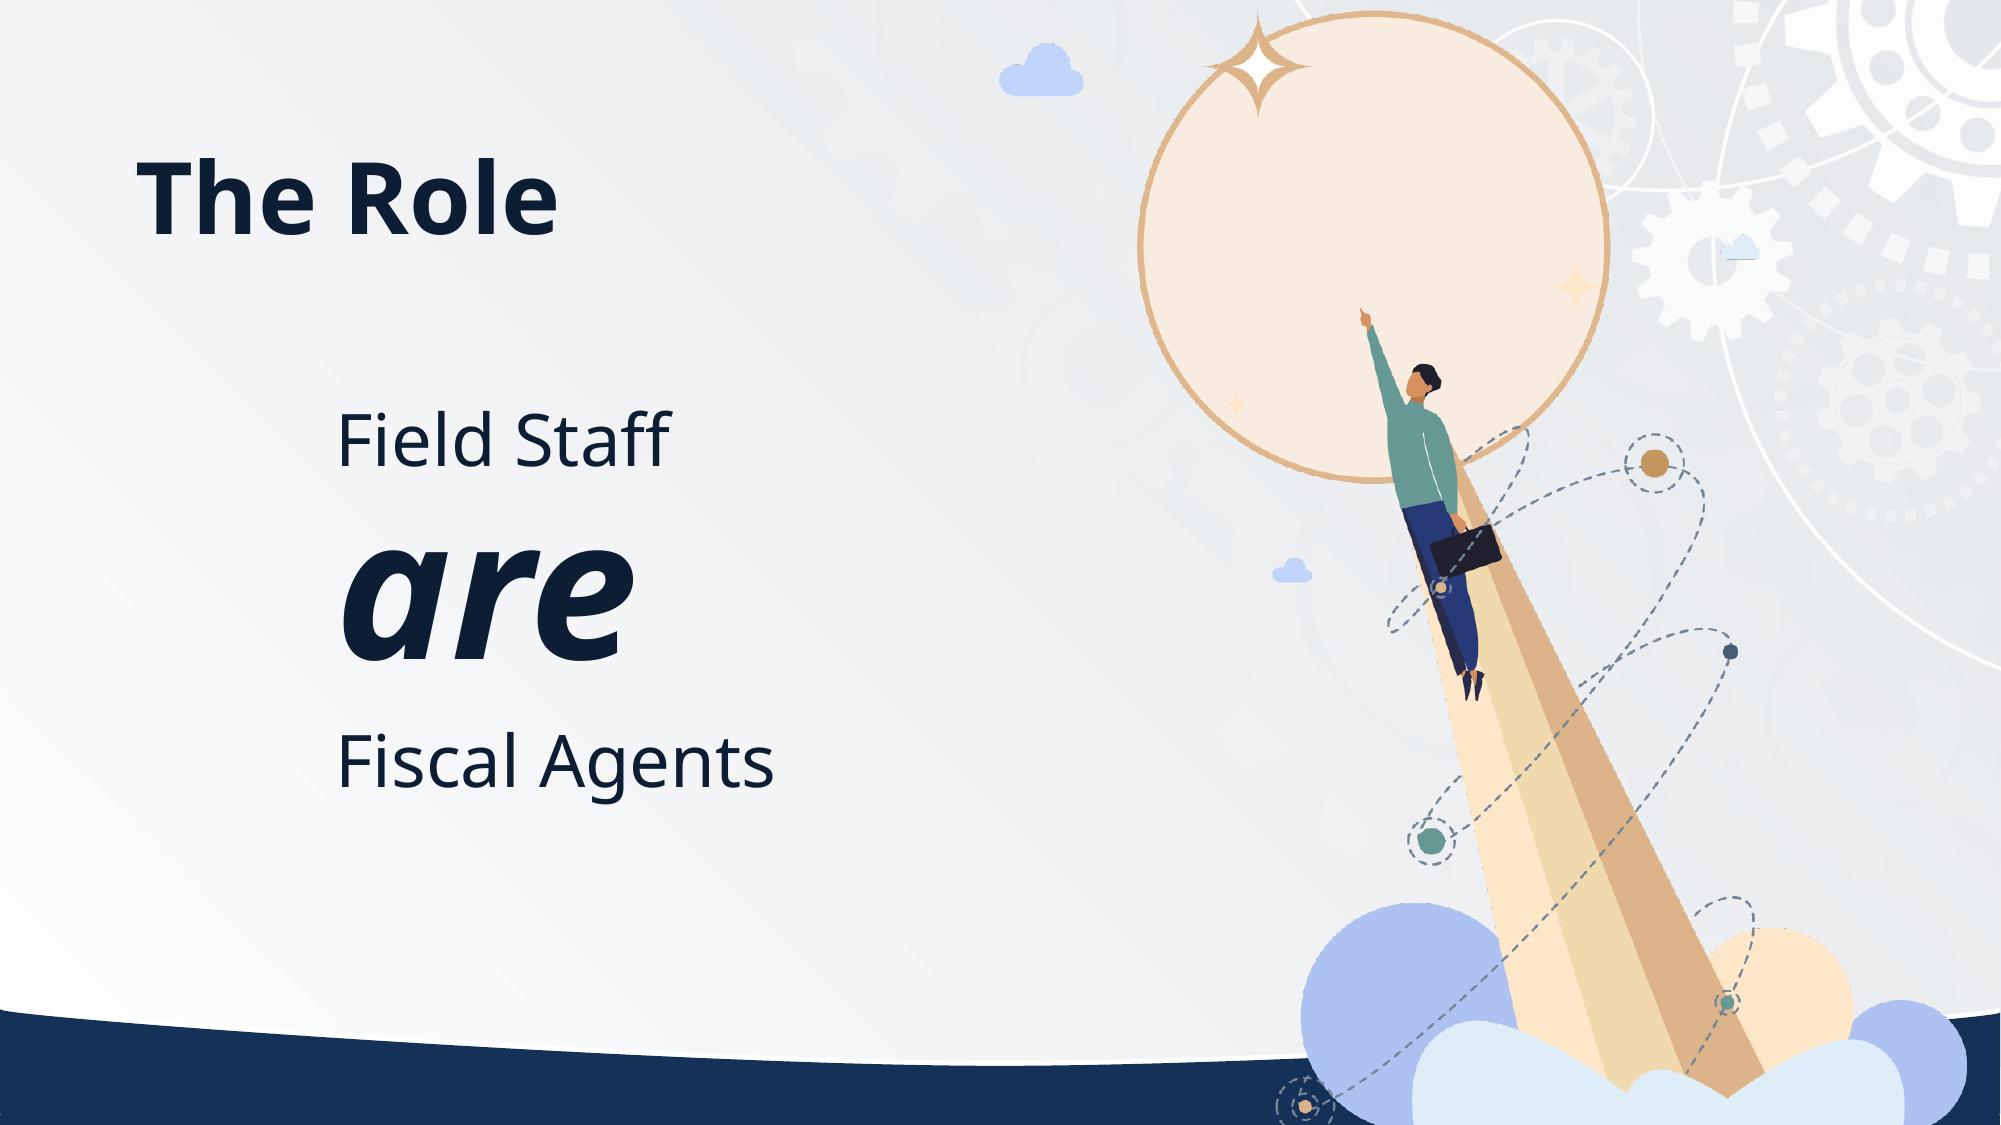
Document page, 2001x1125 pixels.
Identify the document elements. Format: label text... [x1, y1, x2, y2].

picture [999, 10, 1967, 1125]
list Field Staff are Fiscal Agents [320, 386, 999, 812]
title The Role [120, 60, 999, 263]
